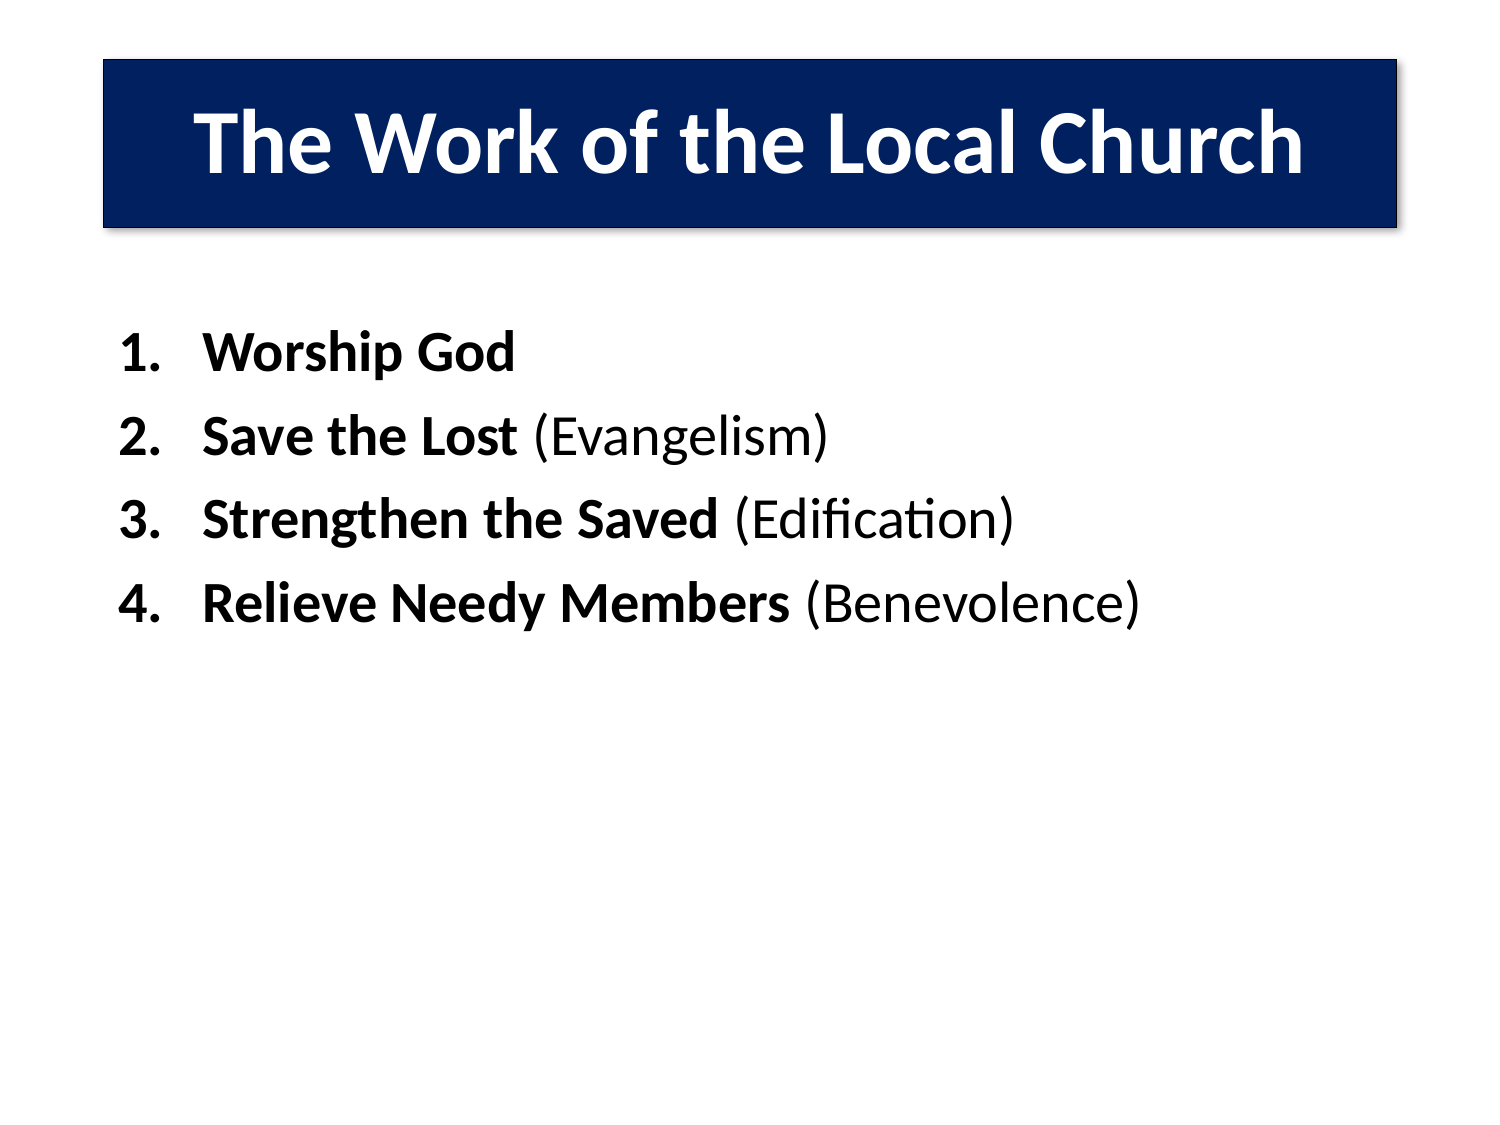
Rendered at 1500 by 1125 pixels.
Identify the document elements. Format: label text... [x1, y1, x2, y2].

title The Work of the Local Church [103, 59, 1397, 228]
list Worship God Save the Lost (Evangelism) Strengthen the Saved (Edification) Relieve Needy Members (Benevolence) [103, 313, 1397, 1014]
